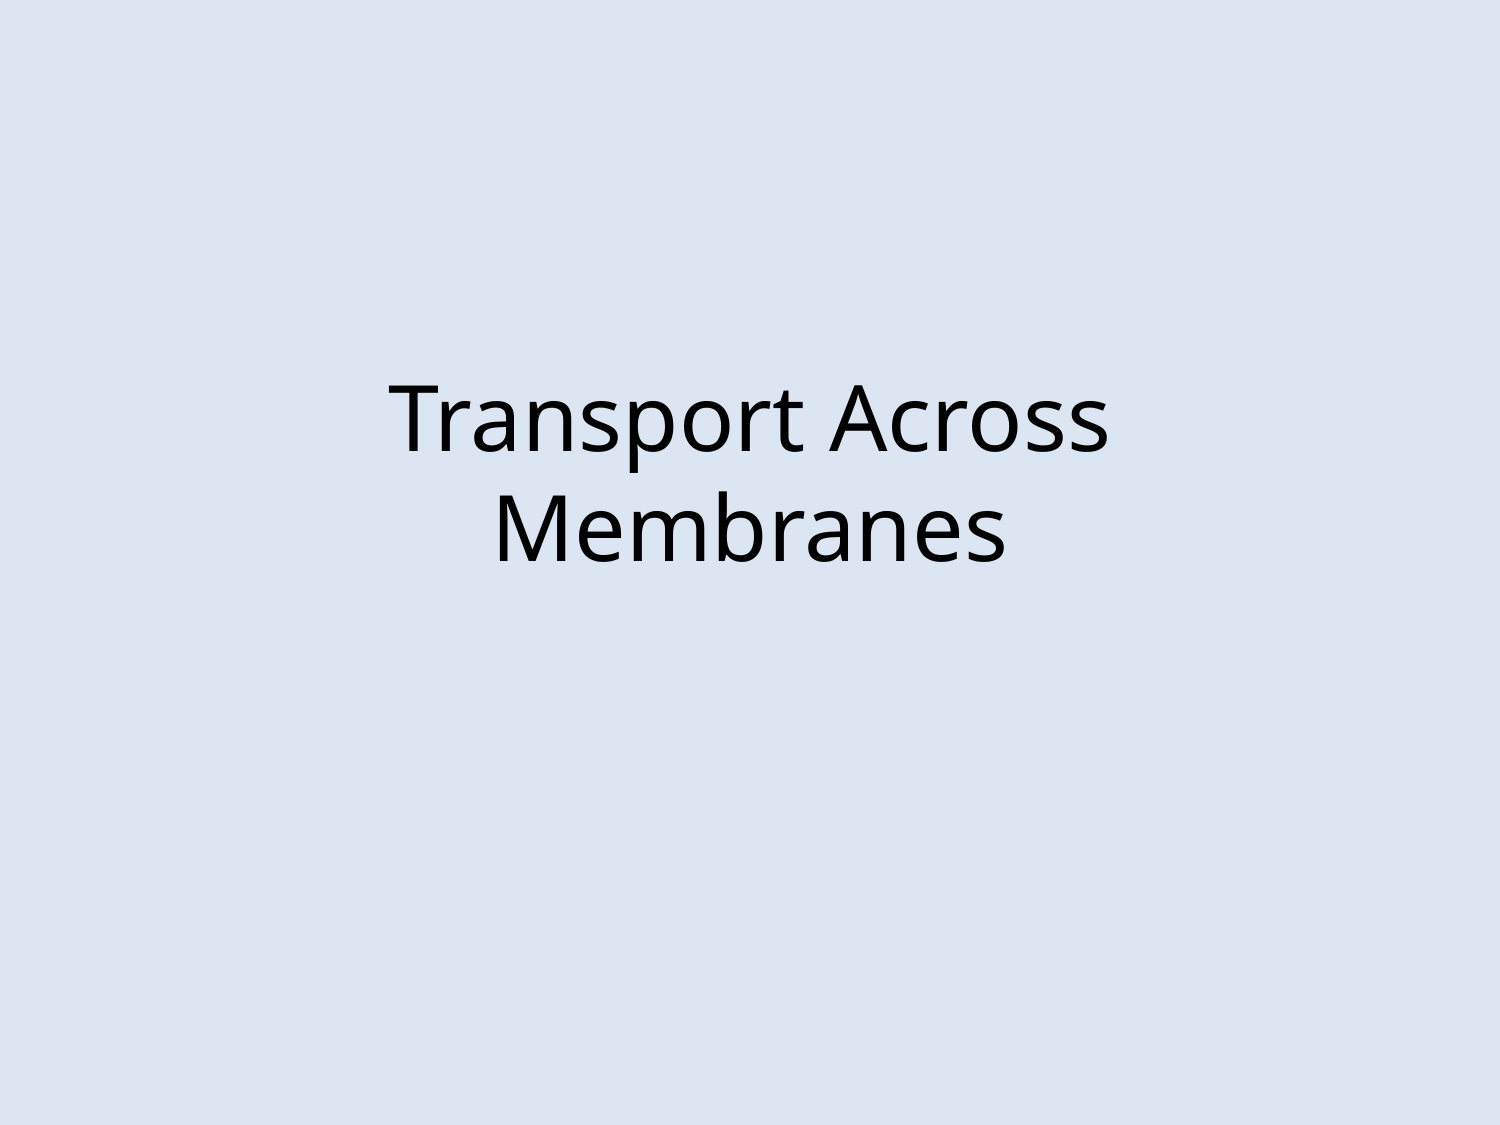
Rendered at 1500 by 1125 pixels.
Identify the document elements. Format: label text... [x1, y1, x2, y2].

title Transport Across Membranes [112, 349, 1388, 591]
